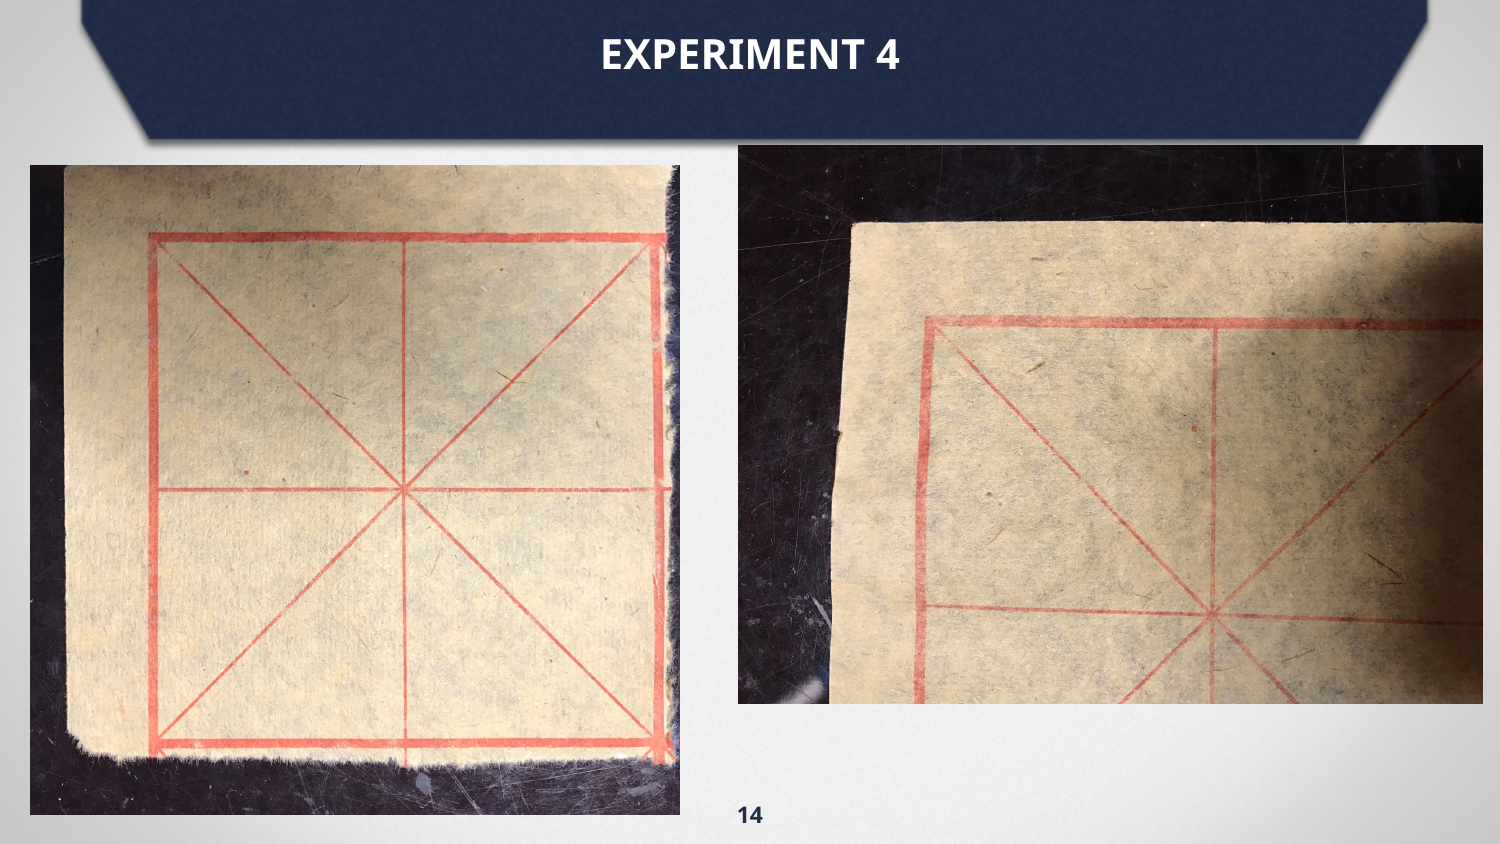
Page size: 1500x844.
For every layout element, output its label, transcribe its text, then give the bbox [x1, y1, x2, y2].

list EXPERIMENT 4 [112, 33, 1388, 79]
slide_number 14 [575, 792, 925, 836]
picture [0, 0, 1500, 844]
